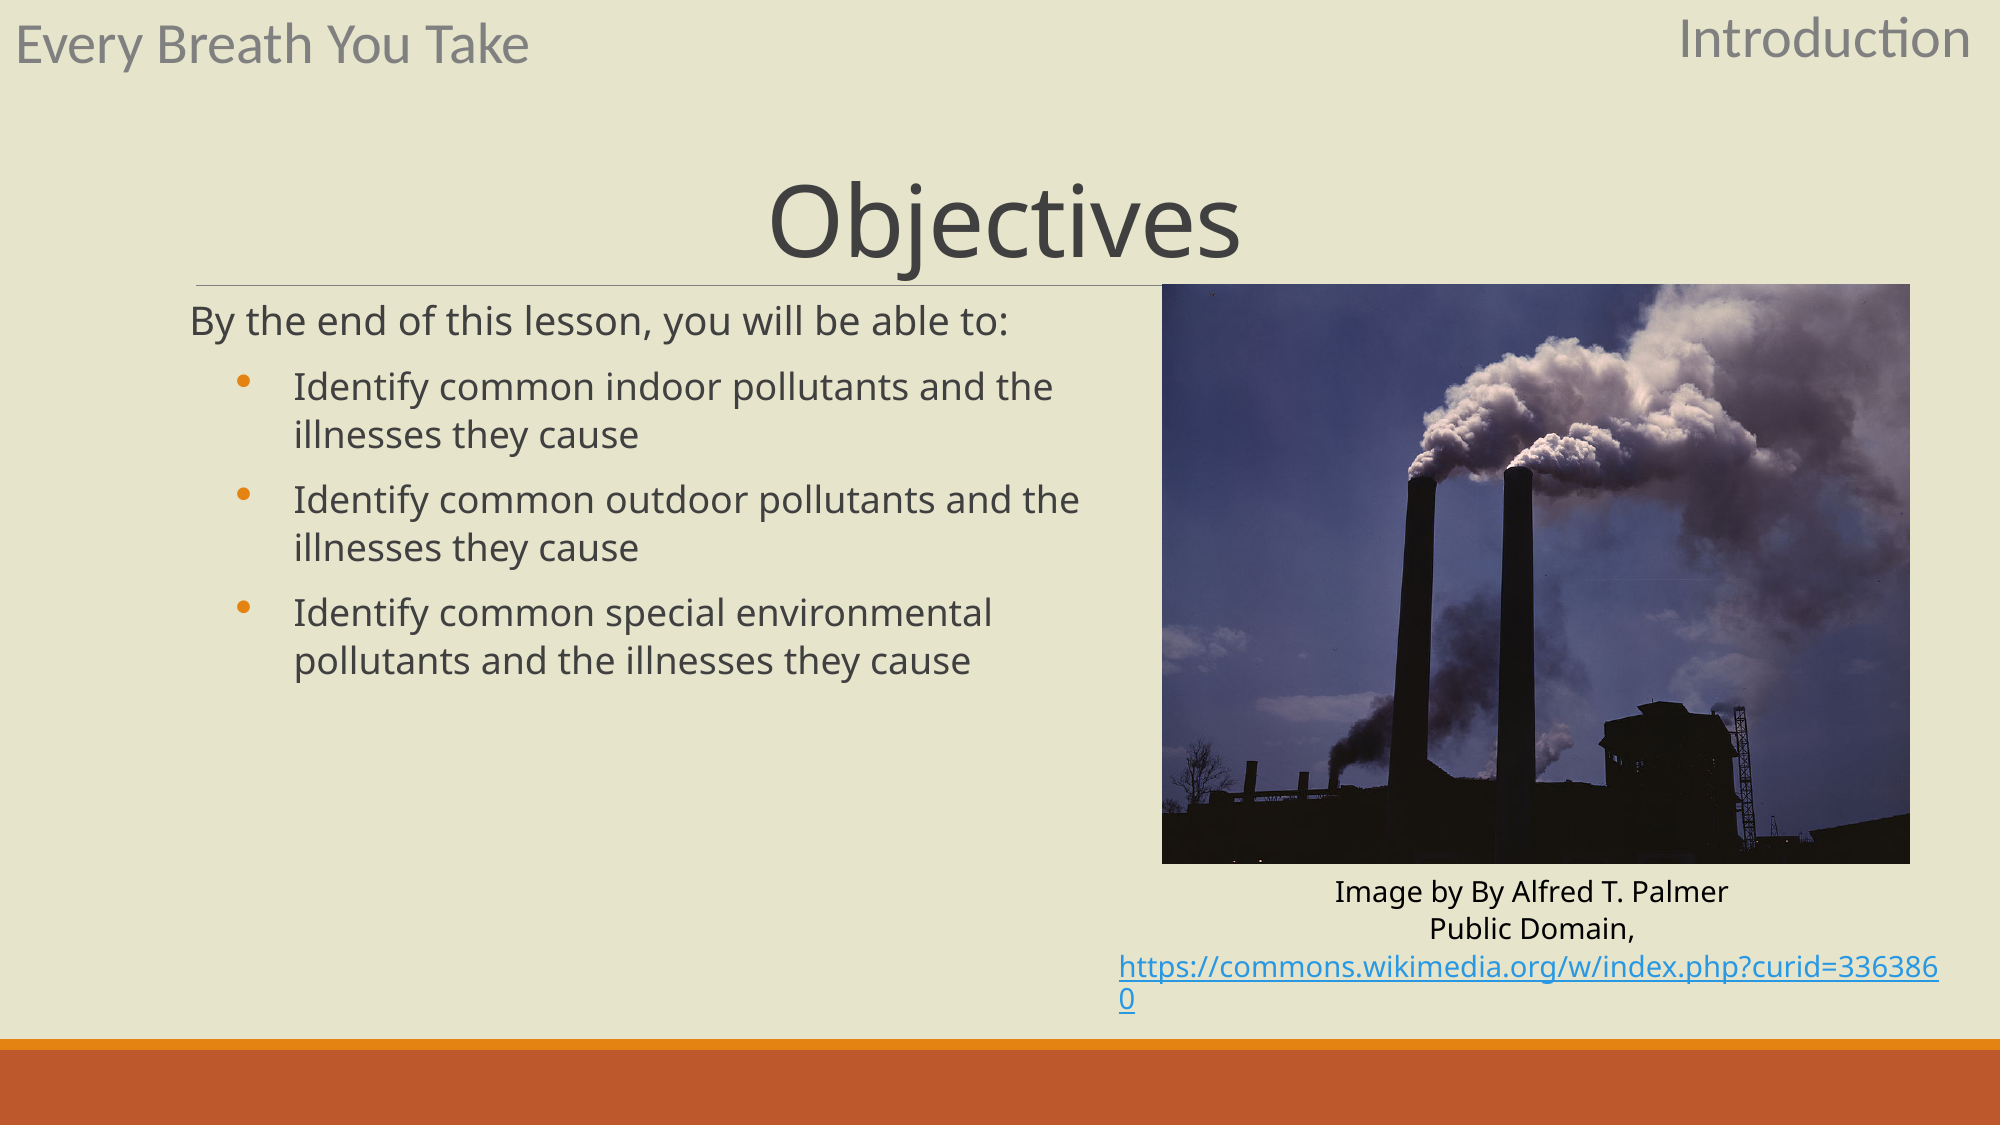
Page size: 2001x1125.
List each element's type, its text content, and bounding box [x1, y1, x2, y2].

list By the end of this lesson, you will be able to: Identify common indoor pollutants and the illnesses they cause Identify common outdoor pollutants and the illnesses they cause Identify common special environmental pollutants and the illnesses they cause [189, 285, 1163, 1049]
text_box Every Breath You Take [0, 5, 544, 88]
text_box Introduction [1663, 0, 1987, 82]
title Objectives [180, 47, 1830, 285]
text_box Image by By Alfred T. Palmer Public Domain, https://commons.wikimedia.org/w/index.php?curid=3363860 [1104, 863, 1968, 996]
picture [1161, 284, 1910, 864]
